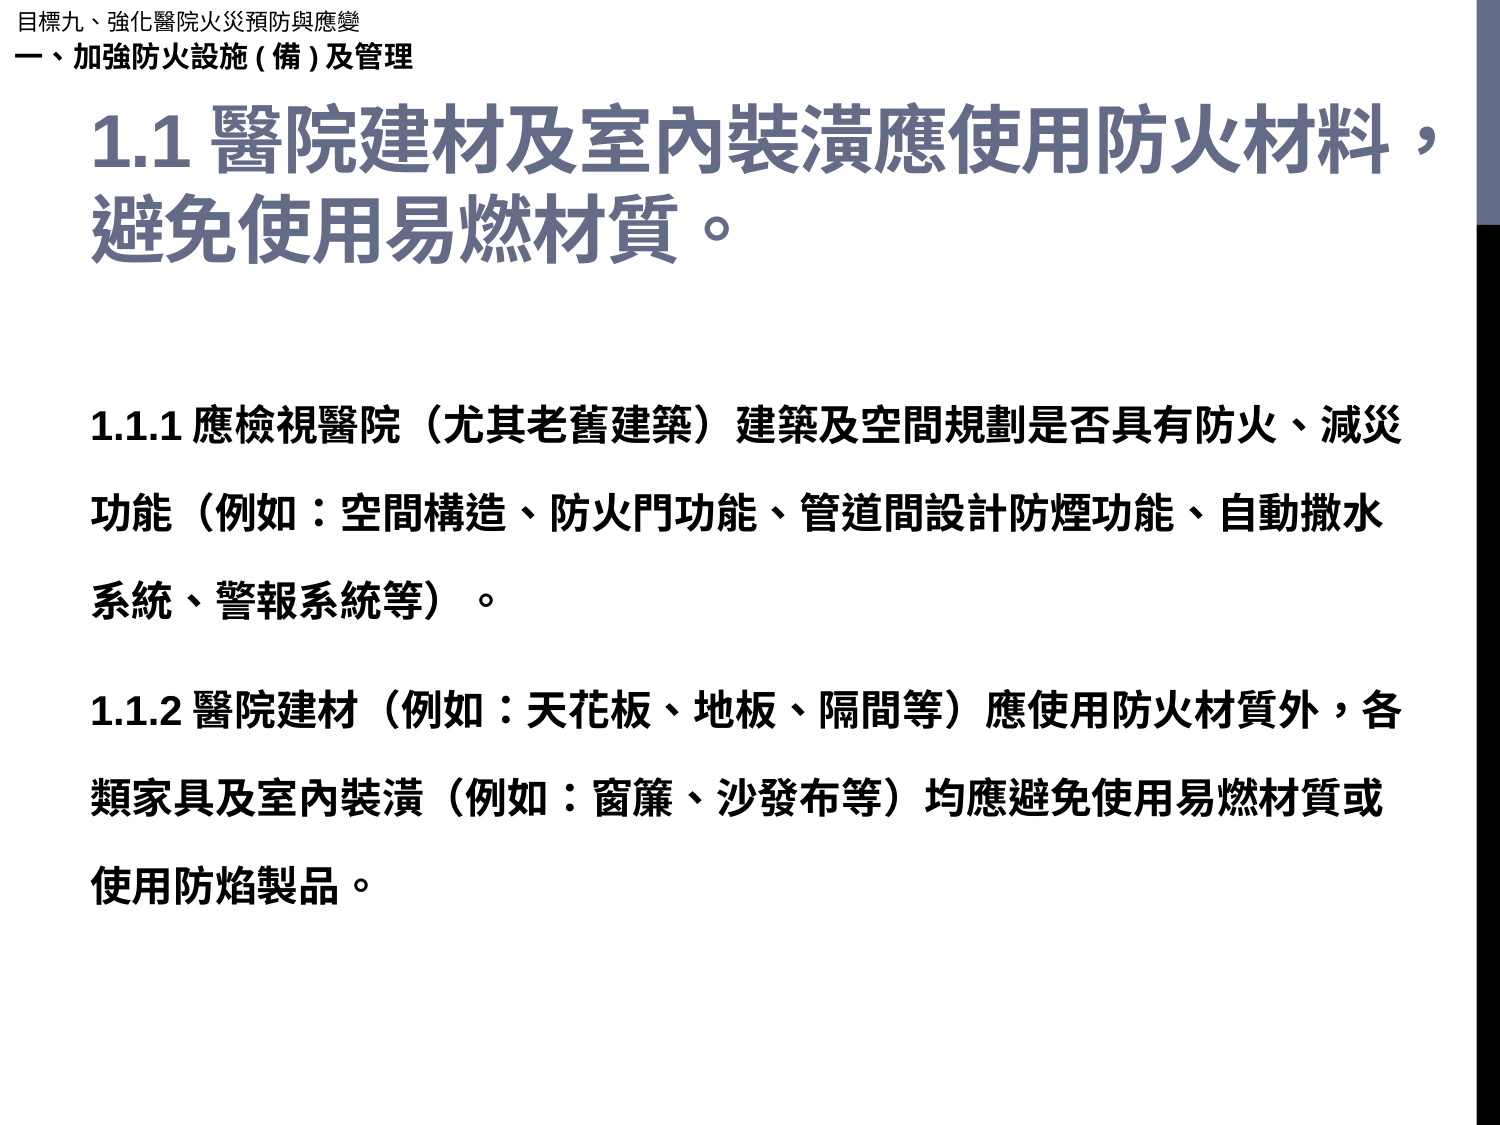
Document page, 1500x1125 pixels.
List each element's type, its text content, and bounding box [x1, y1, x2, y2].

text_box 一、加強防火設施(備)及管理 [0, 30, 750, 81]
title 1.1醫院建材及室內裝潢應使用防火材料，避免使用易燃材質。 [75, 54, 1424, 280]
list 1.1.1應檢視醫院（尤其老舊建築）建築及空間規劃是否具有防火、減災功能（例如：空間構造、防火門功能、管道間設計防煙功能、自動撒水系統、警報系統等）。 1.1.2醫院建材（例如：天花板、地板、隔間等）應使用防火材質外，各類家具及室內裝潢（例如：窗簾、沙發布等）均應避免使用易燃材質或使用防焰製品。 [75, 352, 1432, 1071]
